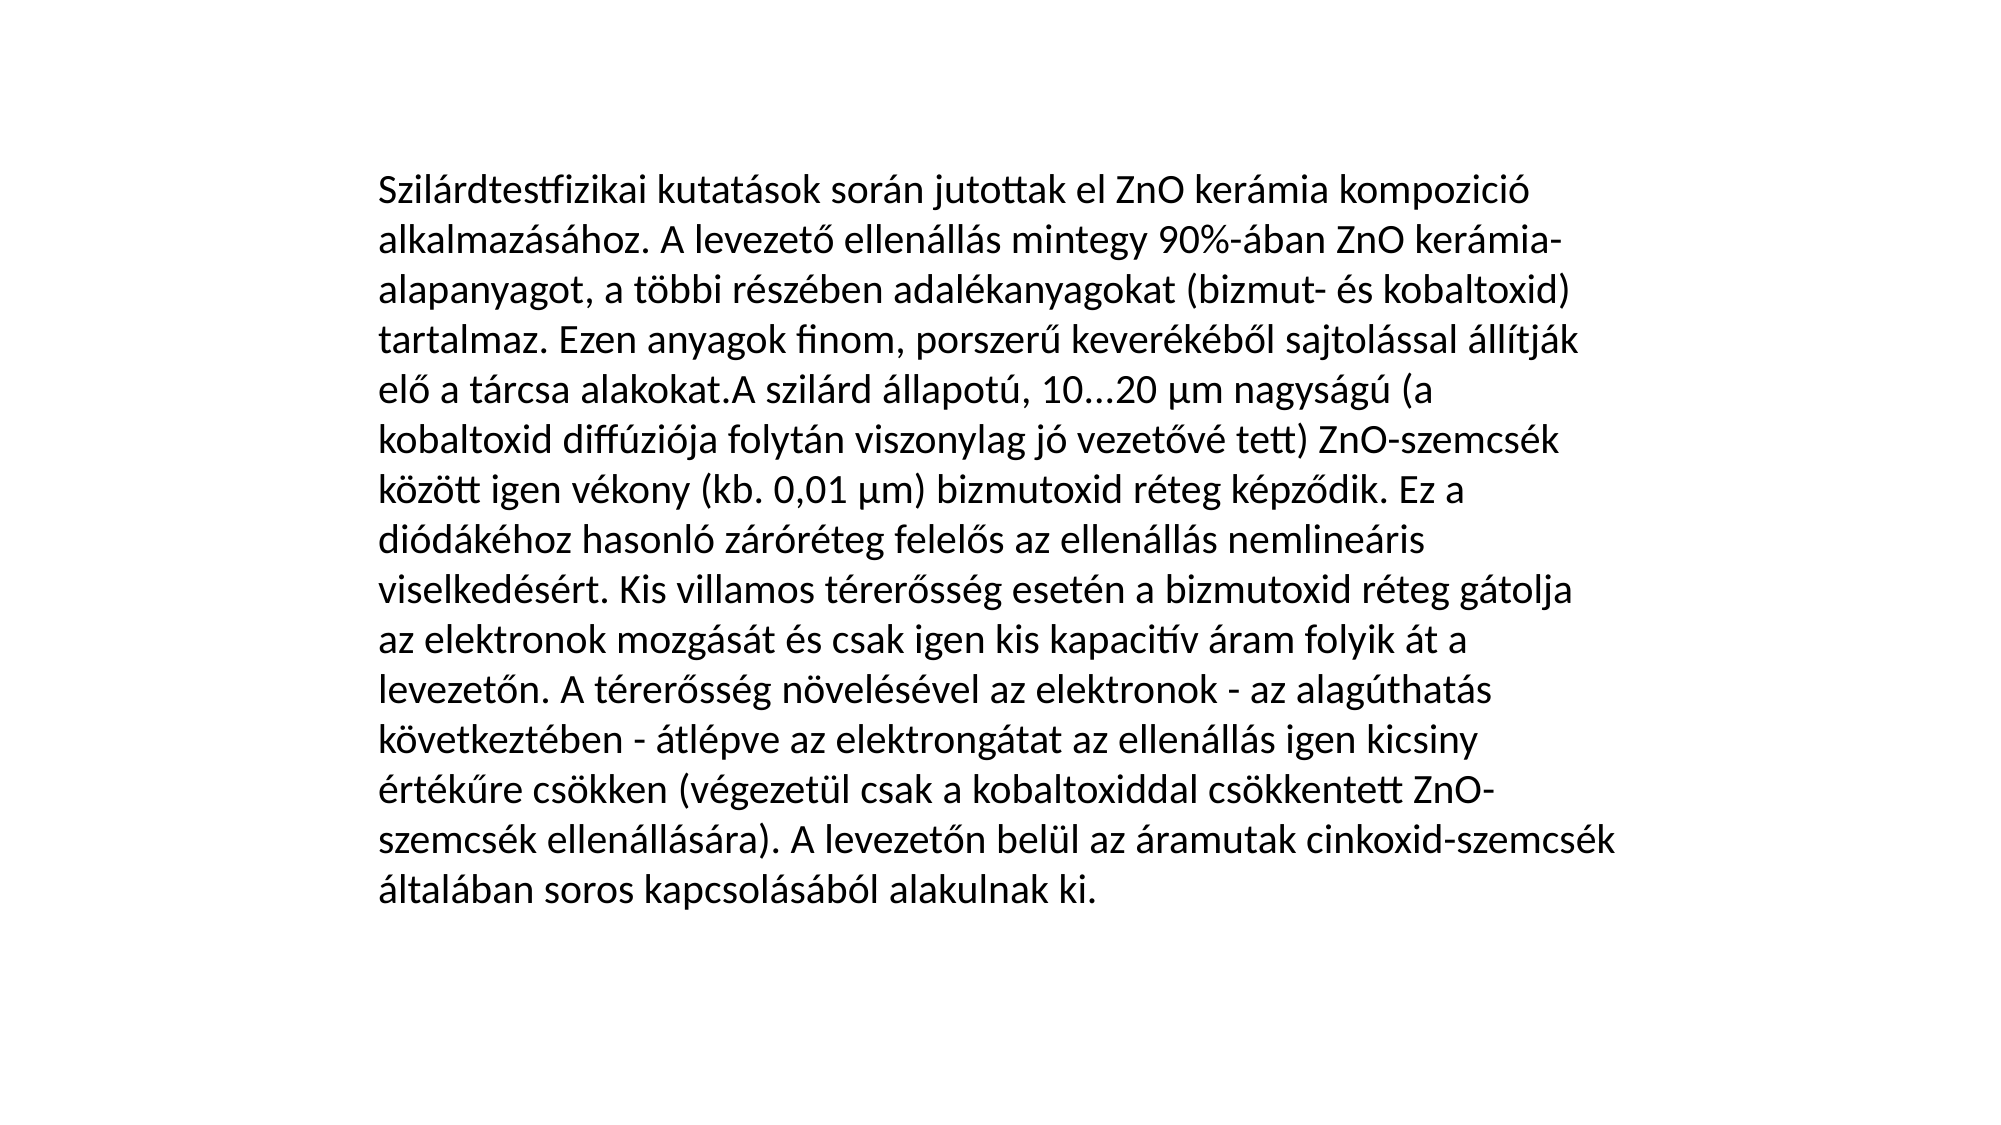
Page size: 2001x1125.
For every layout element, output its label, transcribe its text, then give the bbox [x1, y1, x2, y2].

text_box Szilárdtestfizikai kutatások során jutottak el ZnO kerámia kompozició alkalmazásához. A levezető ellenállás mintegy 90%-ában ZnO kerámia-alapanyagot, a többi részében adalékanyagokat (bizmut- és kobaltoxid) tartalmaz. Ezen anyagok finom, porszerű keverékéből sajtolással állítják elő a tárcsa alakokat.A szilárd állapotú, 10...20 μm nagyságú (a kobaltoxid diffúziója folytán viszonylag jó vezetővé tett) ZnO-szemcsék között igen vékony (kb. 0,01 μm) bizmutoxid réteg képződik. Ez a diódákéhoz hasonló záróréteg felelős az ellenállás nemlineáris viselkedésért. Kis villamos térerősség esetén a bizmutoxid réteg gátolja az elektronok mozgását és csak igen kis kapacitív áram folyik át a levezetőn. A térerősség növelésével az elektronok - az alagúthatás következtében - átlépve az elektrongátat az ellenállás igen kicsiny értékűre csökken (végezetül csak a kobaltoxiddal csökkentett ZnO-szemcsék ellenállására). A levezetőn belül az áramutak cinkoxid-szemcsék általában soros kapcsolásából alakulnak ki. [363, 154, 1632, 920]
